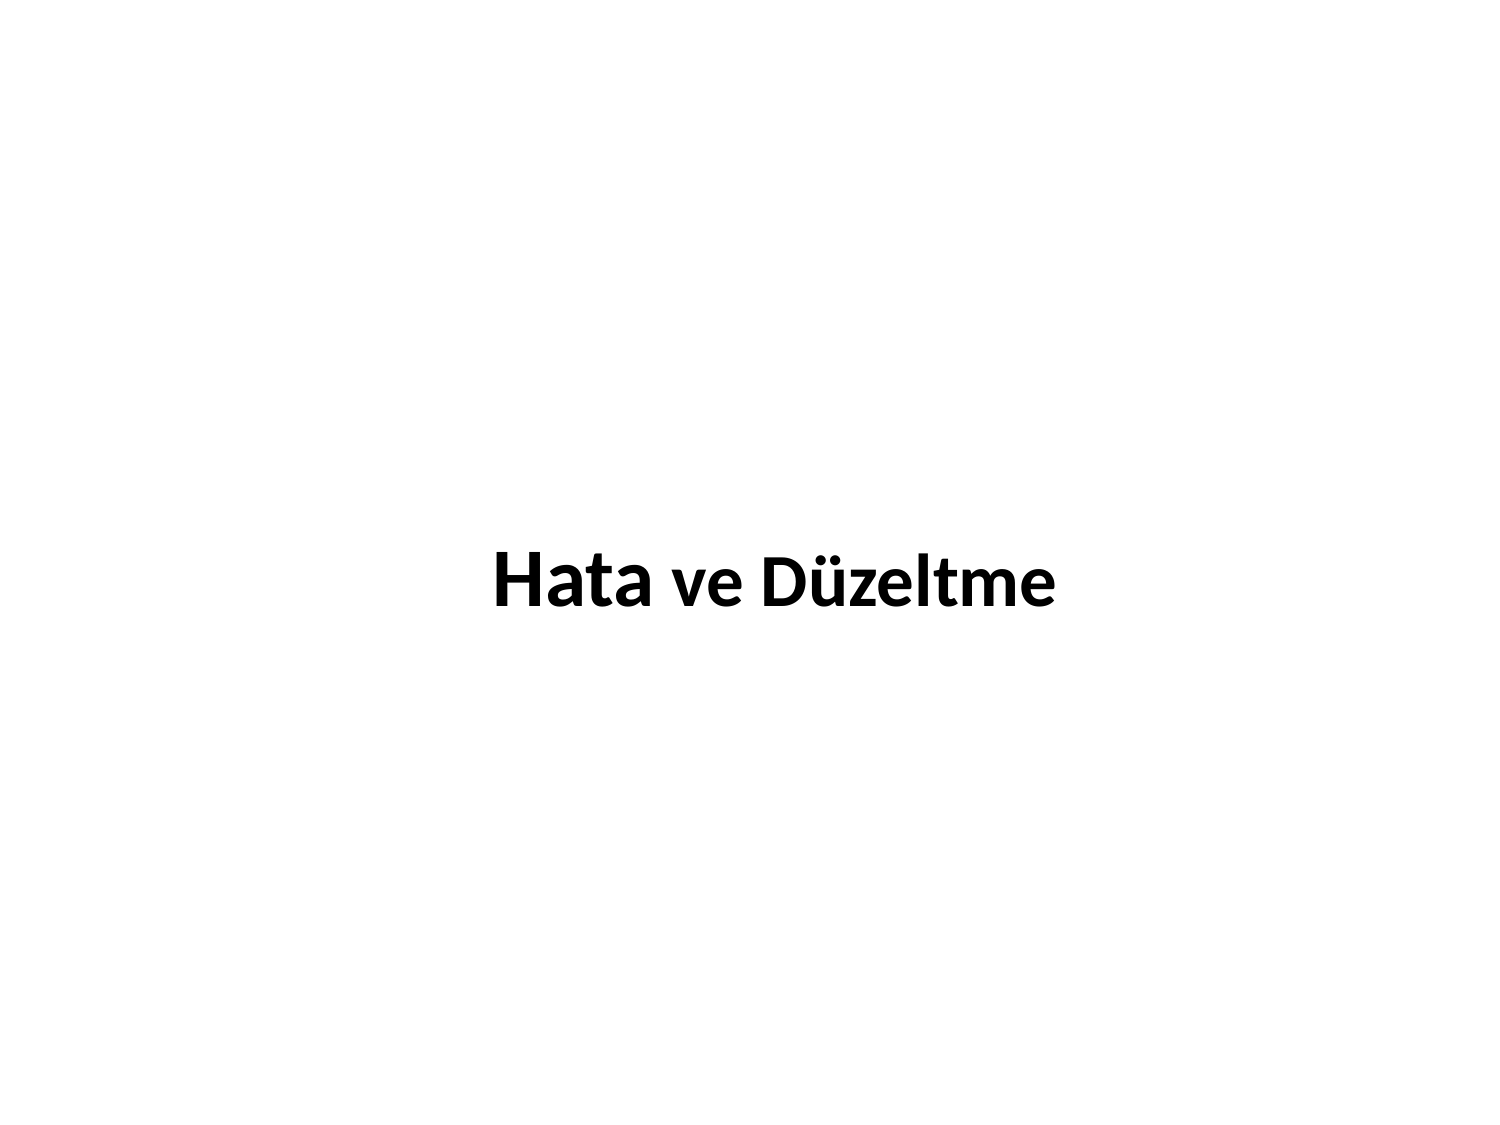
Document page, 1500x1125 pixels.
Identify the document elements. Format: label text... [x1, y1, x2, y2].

title Hata ve Düzeltme [100, 479, 1451, 668]
